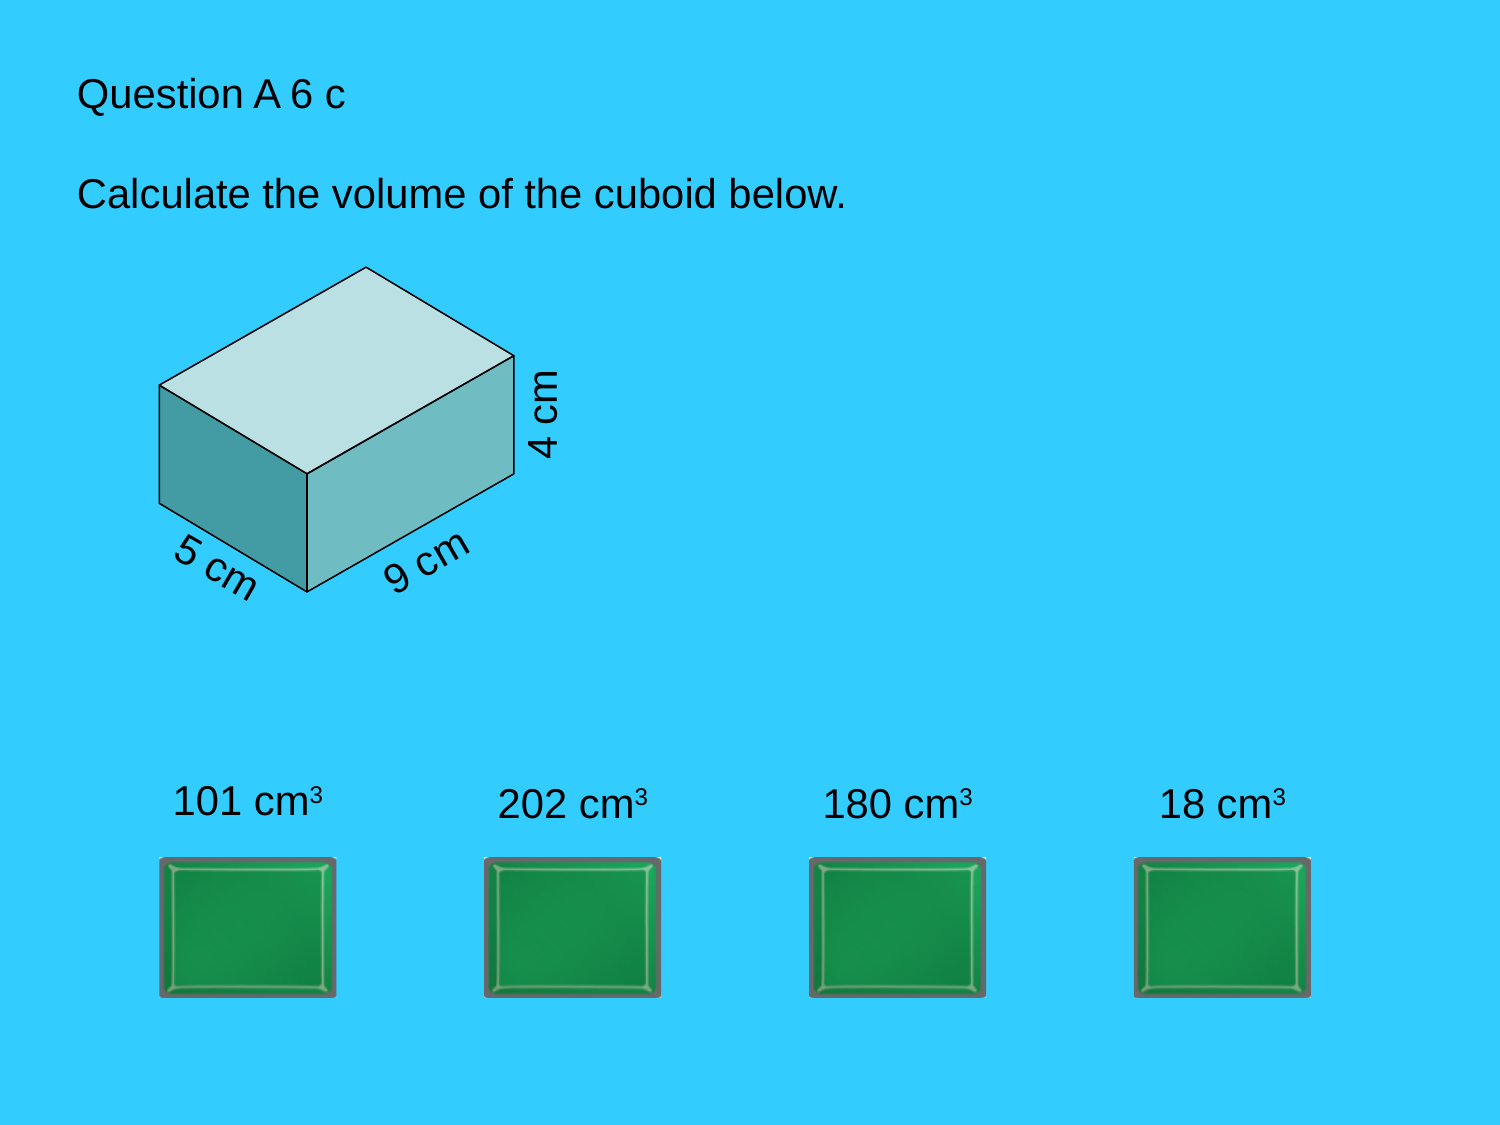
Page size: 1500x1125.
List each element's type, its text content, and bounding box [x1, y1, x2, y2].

text_box [159, 386, 307, 592]
text_box Question A 6 c Calculate the volume of the cuboid below. [62, 59, 1400, 225]
text_box 18 cm3 [1074, 769, 1371, 834]
picture [483, 857, 662, 999]
text_box 4 cm [507, 326, 573, 504]
picture [1133, 857, 1312, 999]
text_box 9 cm [332, 486, 518, 632]
text_box [307, 361, 507, 592]
text_box 5 cm [125, 493, 306, 638]
text_box 202 cm3 [425, 769, 721, 834]
picture [808, 857, 987, 999]
picture [159, 857, 337, 999]
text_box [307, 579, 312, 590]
text_box [159, 267, 514, 474]
text_box 180 cm3 [750, 769, 1046, 834]
text_box 101 cm3 [100, 766, 396, 832]
